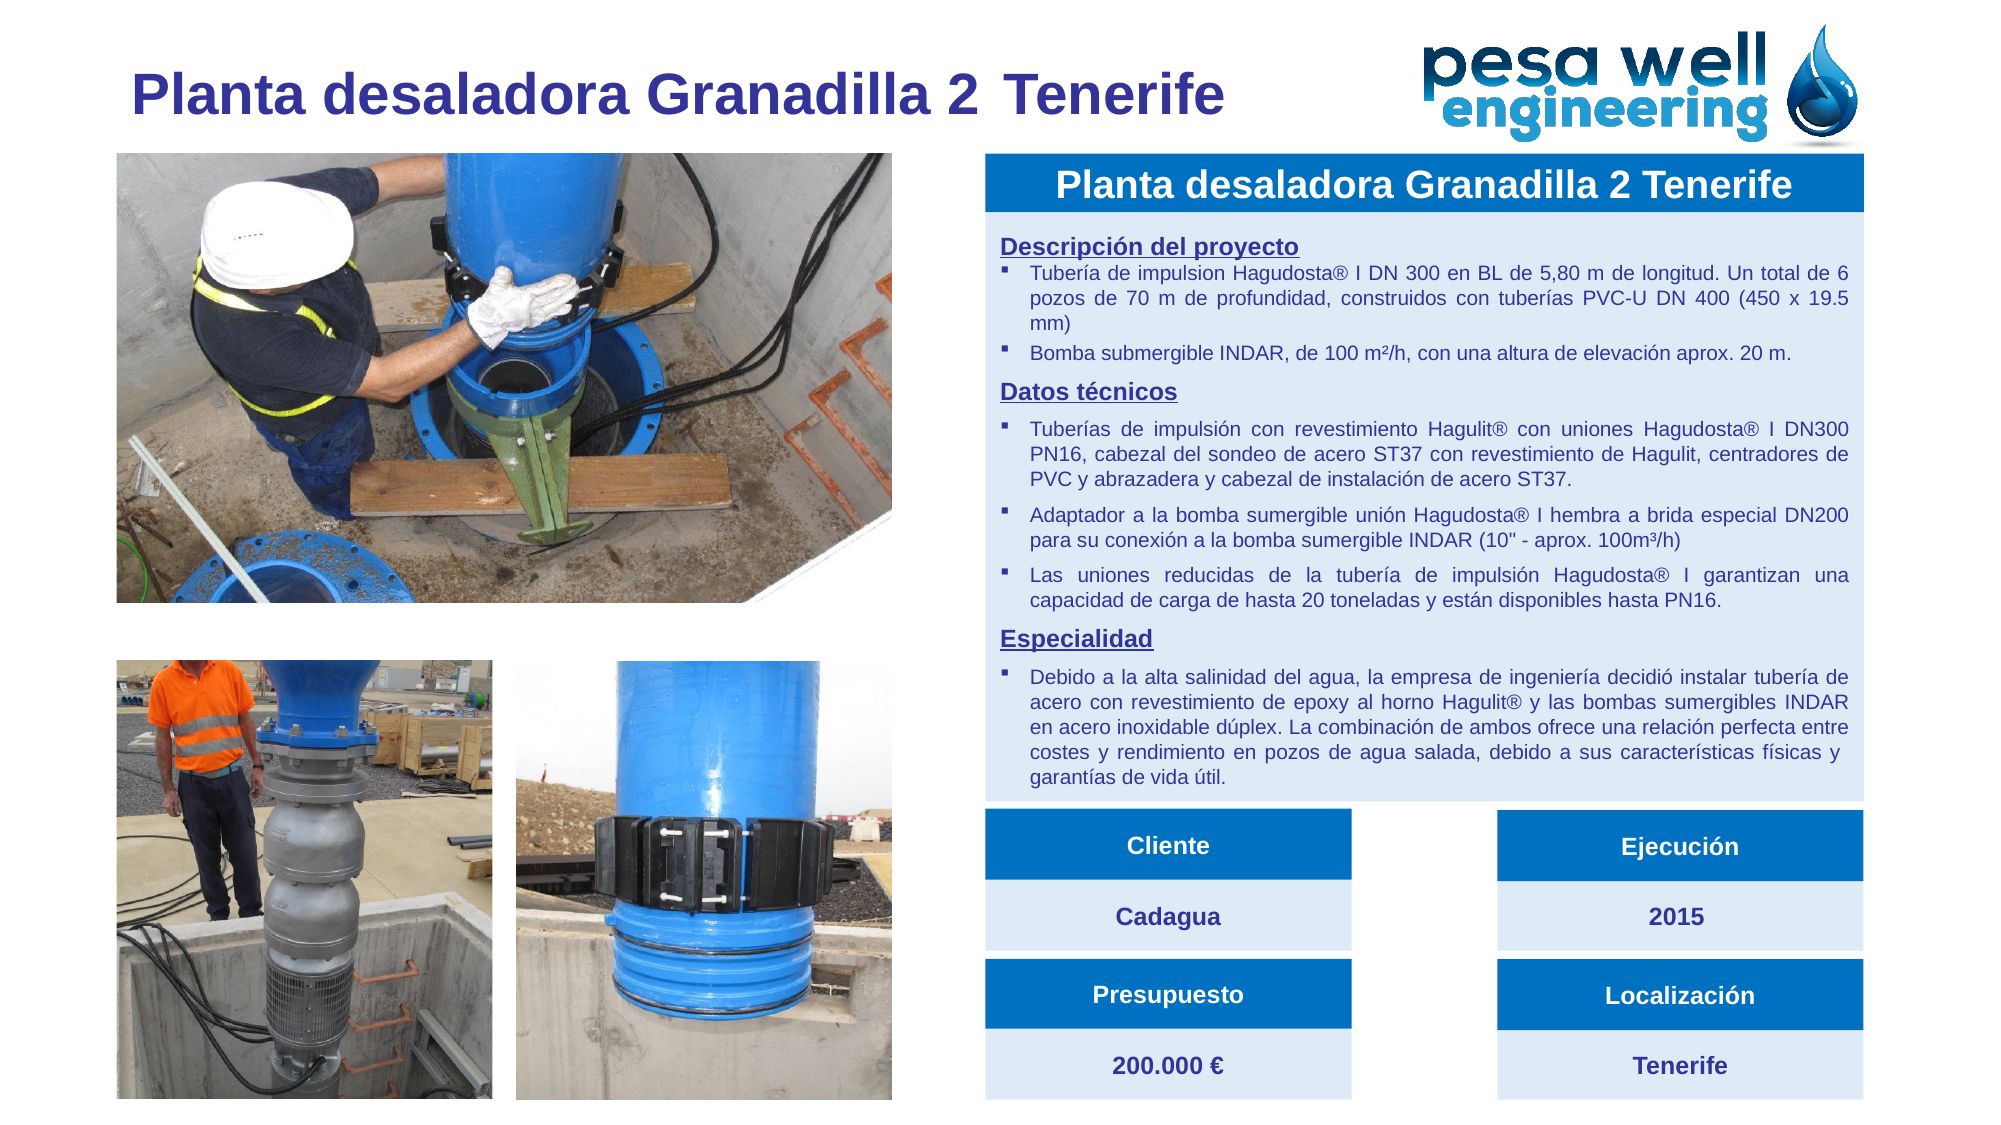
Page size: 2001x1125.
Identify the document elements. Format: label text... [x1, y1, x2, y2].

text_box Planta desaladora Granadilla 2 Tenerife [116, 23, 1352, 154]
text_box Cliente [985, 808, 1352, 880]
picture [116, 153, 892, 603]
text_box 2015 [1497, 882, 1864, 951]
text_box Descripción del proyecto Tubería de impulsion Hagudosta® I DN 300 en BL de 5,80 m de longitud. Un total de 6 pozos de 70 m de profundidad, construidos con tuberías PVC-U DN 400 (450 x 19.5 mm) Bomba submergible INDAR, de 100 m²/h, con una altura de elevación aprox. 20 m. Datos técnicos Tuberías de impulsión con revestimiento Hagulit® con uniones Hagudosta® I DN300 PN16, cabezal del sondeo de acero ST37 con revestimiento de Hagulit, centradores de PVC y abrazadera y cabezal de instalación de acero ST37. Adaptador a la bomba sumergible unión Hagudosta® I hembra a brida especial DN200 para su conexión a la bomba sumergible INDAR (10" - aprox. 100m³/h) Las uniones reducidas de la tubería de impulsión Hagudosta® I garantizan una capacidad de carga de hasta 20 toneladas y están disponibles hasta PN16. Especialidad Debido a la alta salinidad del agua, la empresa de ingeniería decidió instalar tubería de acero con revestimiento de epoxy al horno Hagulit® y las bombas sumergibles INDAR en acero inoxidable dúplex. La combinación de ambos ofrece una relación perfecta entre costes y rendimiento en pozos de agua salada, debido a sus características físicas y garantías de vida útil. [985, 212, 1864, 802]
text_box Presupuesto [985, 958, 1352, 1029]
picture [515, 661, 892, 1100]
picture [1424, 23, 1864, 157]
text_box Ejecución [1497, 810, 1864, 882]
text_box Planta desaladora Granadilla 2 Tenerife [985, 153, 1864, 212]
text_box Cadagua [985, 880, 1352, 951]
text_box 200.000 € [985, 1029, 1352, 1100]
text_box Localización [1497, 959, 1864, 1031]
text_box Tenerife [1497, 1031, 1864, 1100]
picture [116, 660, 493, 1099]
